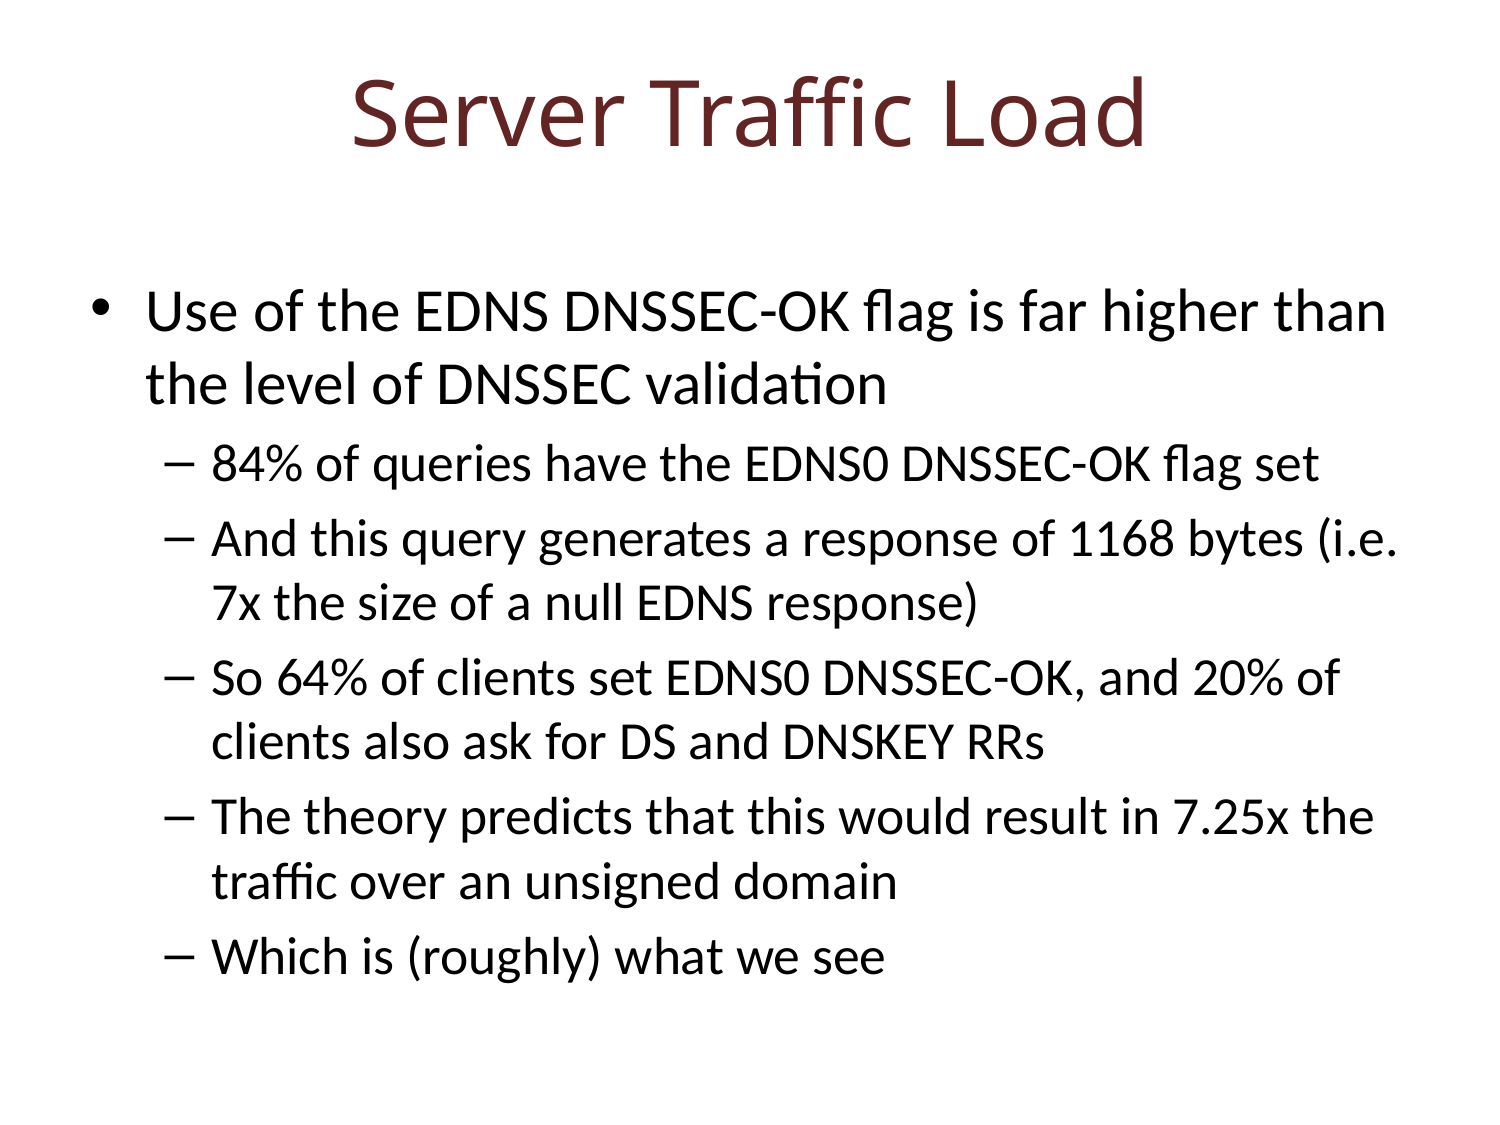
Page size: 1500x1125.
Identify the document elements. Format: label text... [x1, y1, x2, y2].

list Use of the EDNS DNSSEC-OK flag is far higher than the level of DNSSEC validation 84% of queries have the EDNS0 DNSSEC-OK flag set And this query generates a response of 1168 bytes (i.e. 7x the size of a null EDNS response) So 64% of clients set EDNS0 DNSSEC-OK, and 20% of clients also ask for DS and DNSKEY RRs The theory predicts that this would result in 7.25x the traffic over an unsigned domain Which is (roughly) what we see [75, 262, 1425, 1005]
title Server Traffic Load [75, 16, 1425, 204]
